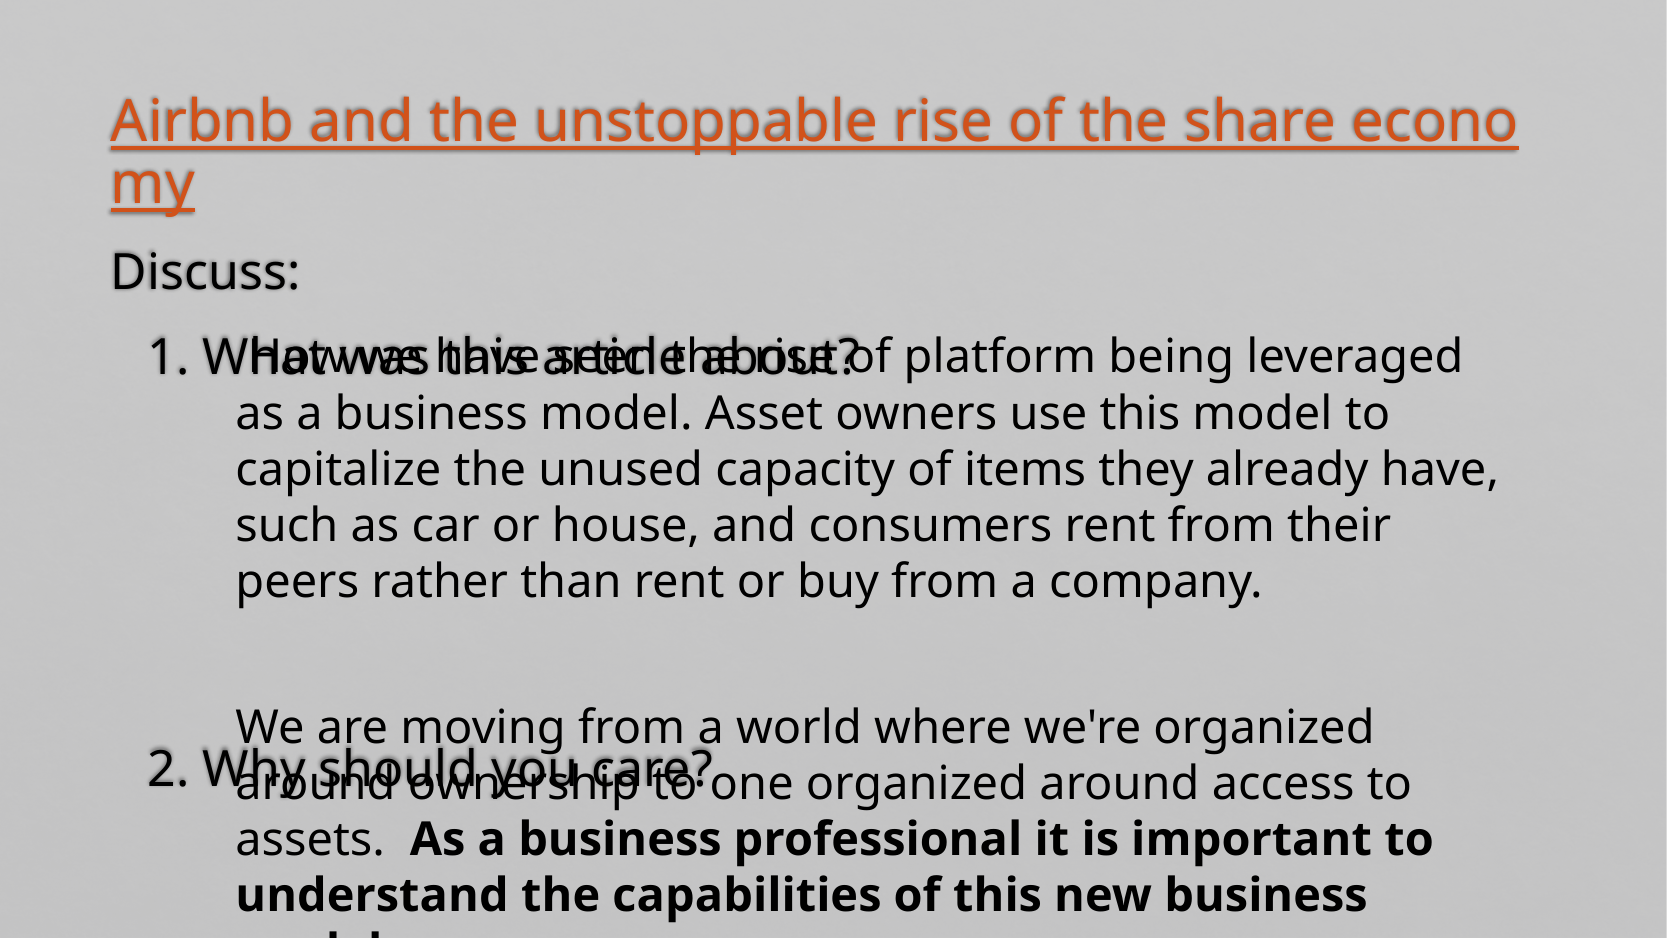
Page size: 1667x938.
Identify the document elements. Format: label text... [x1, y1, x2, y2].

text_box We are moving from a world where we're organized around ownership to one organized around access to assets. As a business professional it is important to understand the capabilities of this new business model. [220, 688, 1538, 938]
subtitle Airbnb and the unstoppable rise of the share economy Discuss: 1. What was this article about? 2. Why should you care? [95, 71, 1538, 903]
text_box How we have seen the rise of platform being leveraged as a business model. Asset owners use this model to capitalize the unused capacity of items they already have, such as car or house, and consumers rent from their peers rather than rent or buy from a company. [220, 318, 1538, 615]
